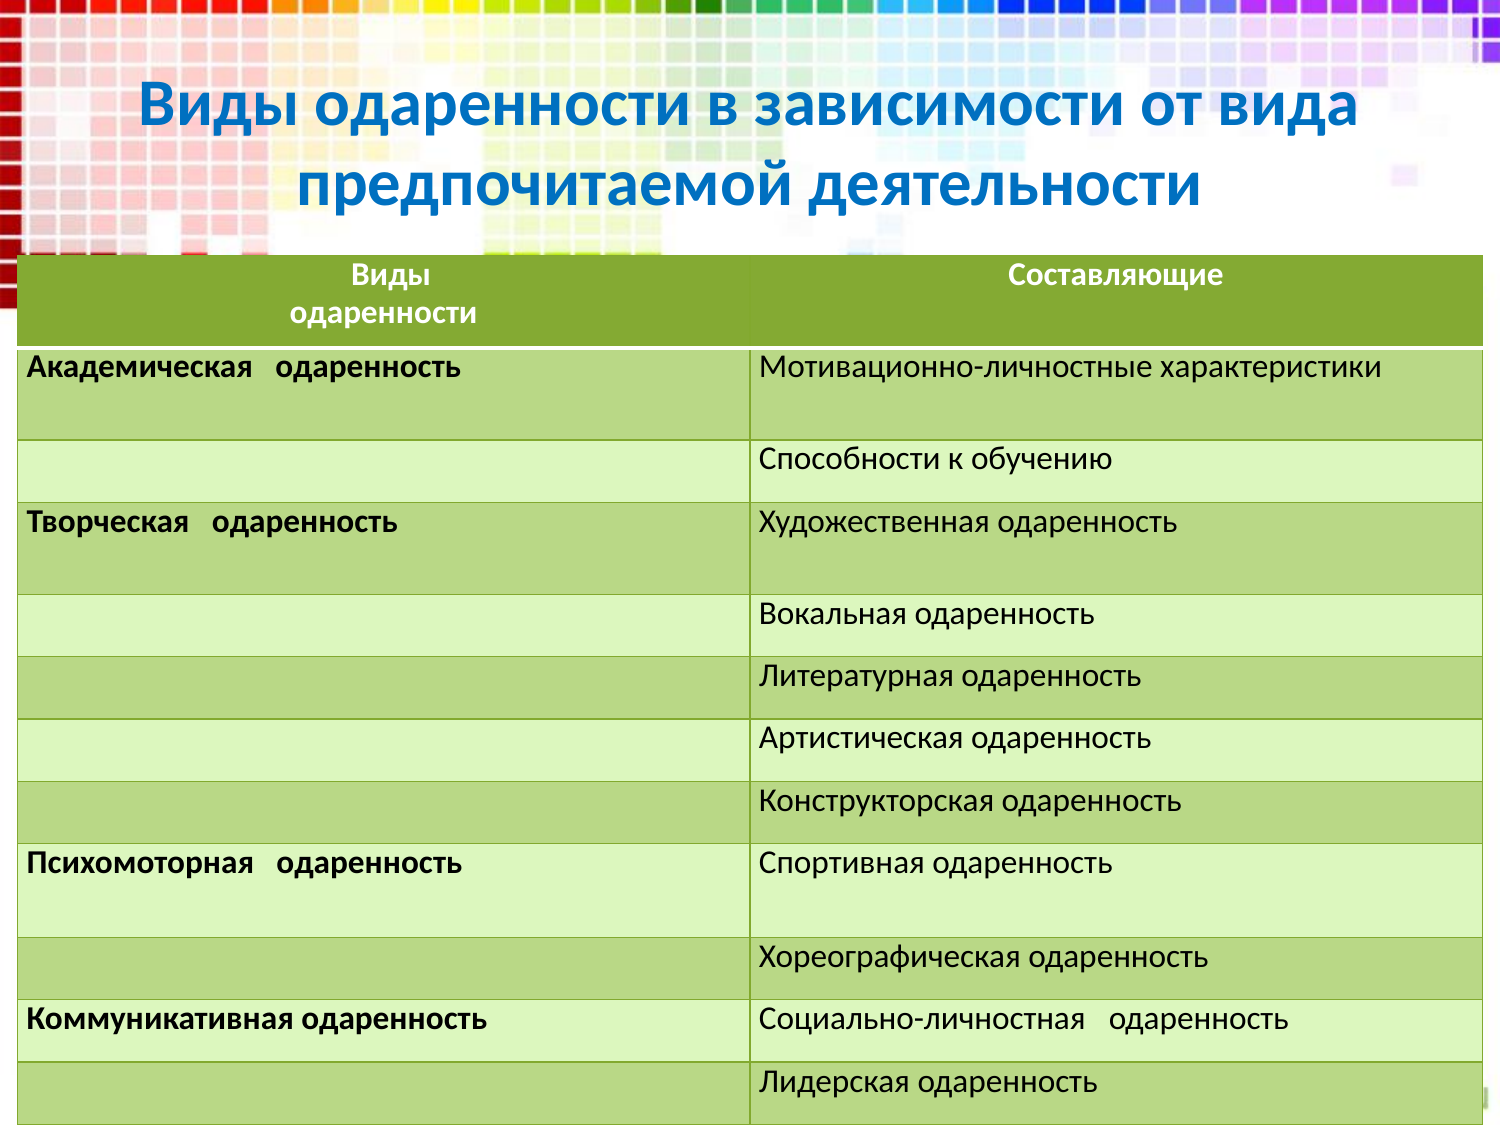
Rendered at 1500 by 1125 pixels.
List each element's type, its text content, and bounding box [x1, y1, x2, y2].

picture [0, 0, 1500, 1125]
table_cell Коммуникативная одаренность [18, 1000, 749, 1061]
table_cell Академическая одаренность [18, 350, 749, 439]
table_cell Спортивная одаренность [751, 844, 1482, 937]
table_cell [18, 1063, 749, 1124]
table_cell [18, 657, 749, 718]
table_cell Конструкторская одаренность [751, 782, 1482, 843]
table_cell Хореографическая одаренность [751, 938, 1482, 999]
table_cell [18, 720, 749, 781]
table_cell [18, 441, 749, 502]
table_header Составляющие [751, 256, 1482, 346]
table_cell [18, 595, 749, 656]
table_cell Социально-личностная одаренность [751, 1000, 1482, 1061]
table_cell Артистическая одаренность [751, 720, 1482, 781]
table_cell Лидерская одаренность [751, 1063, 1482, 1124]
table_cell Художественная одаренность [751, 503, 1482, 594]
table_cell Вокальная одаренность [751, 595, 1482, 656]
table_cell Литературная одаренность [751, 657, 1482, 718]
table_header Виды одаренности [18, 256, 749, 346]
table_cell Мотивационно-личностные характеристики [751, 350, 1482, 439]
title Виды одаренности в зависимости от вида предпочитаемой деятельности [75, 37, 1425, 241]
table_cell Творческая одаренность [18, 503, 749, 594]
table_cell [18, 938, 749, 999]
table_cell Психомоторная одаренность [18, 844, 749, 937]
table_cell Способности к обучению [751, 441, 1482, 502]
table_cell [18, 782, 749, 843]
